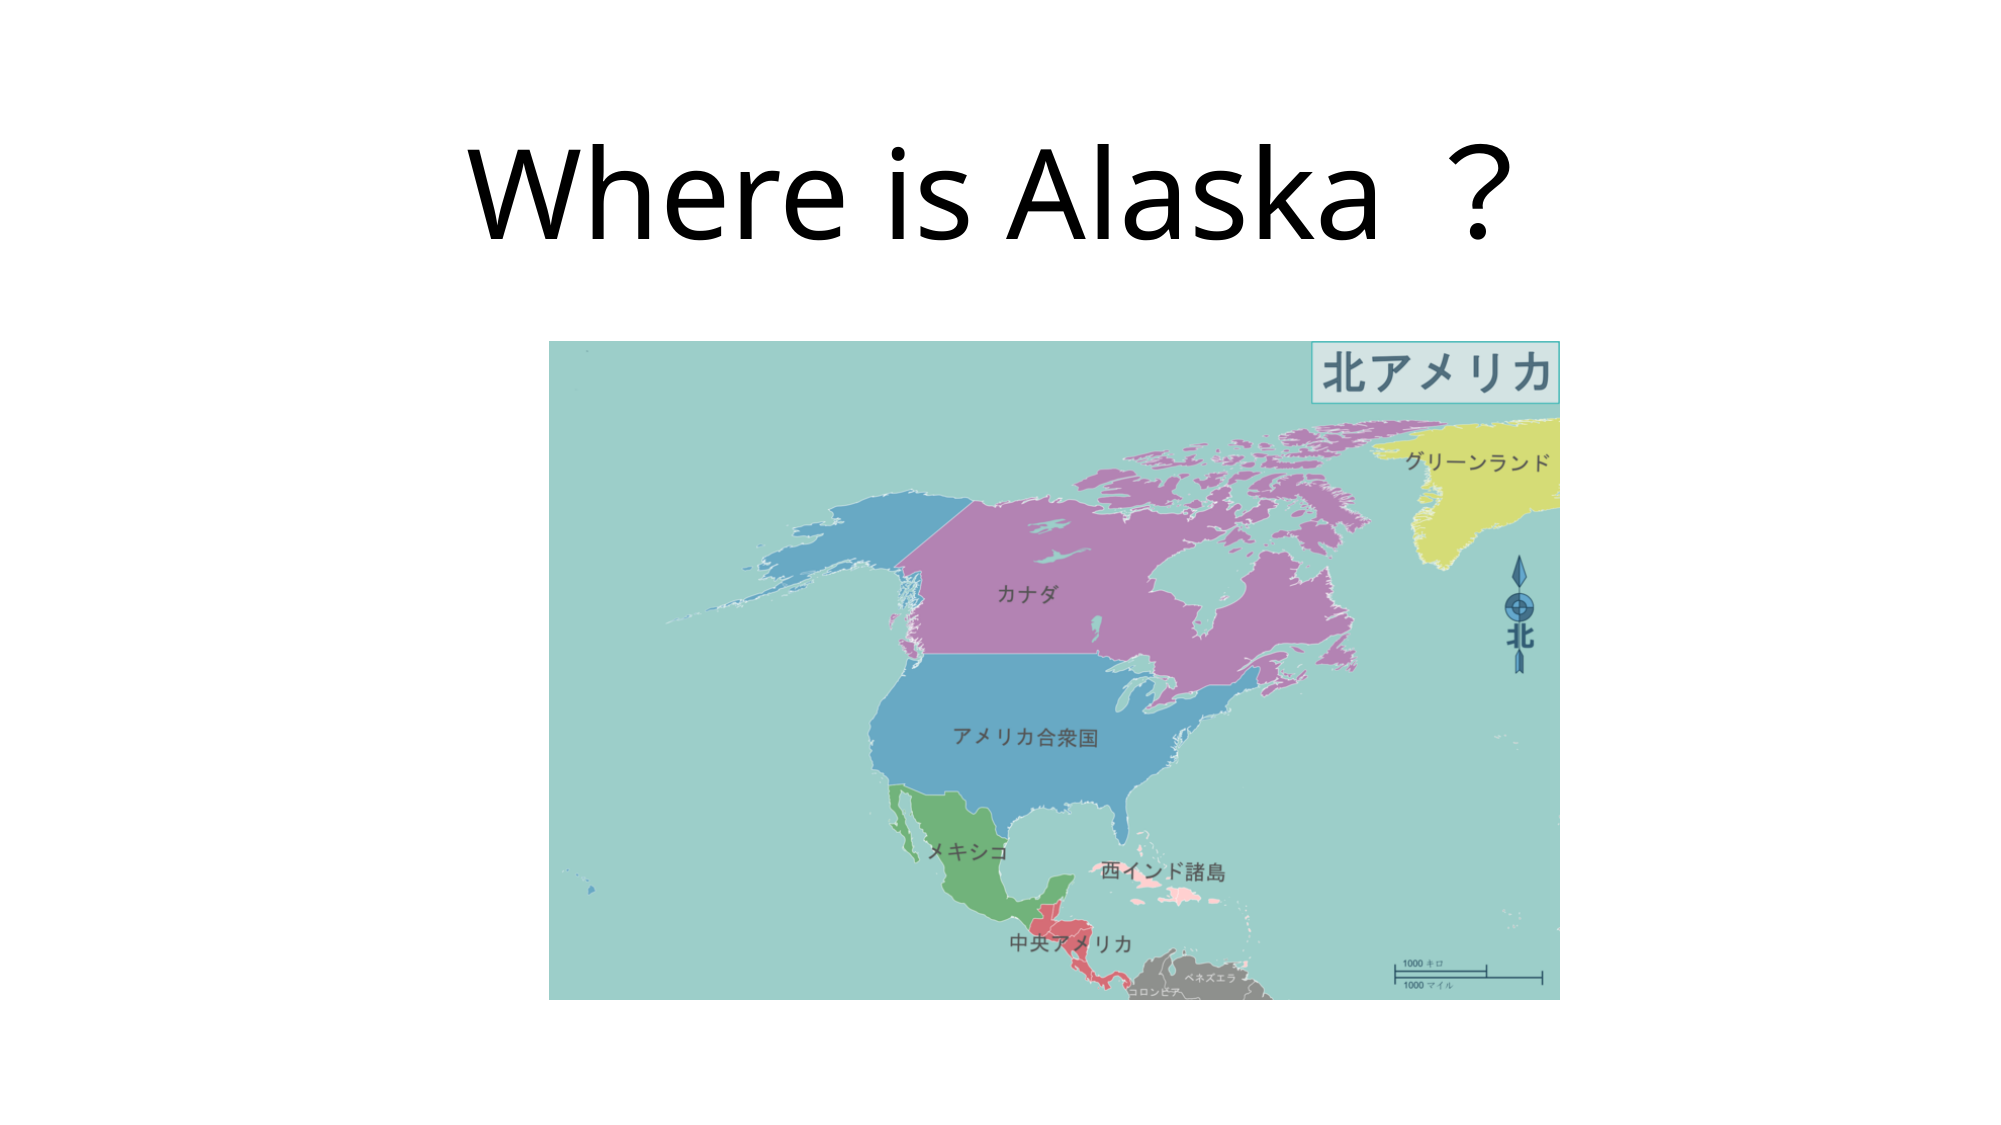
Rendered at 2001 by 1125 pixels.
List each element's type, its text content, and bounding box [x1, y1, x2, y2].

title Where is Alaska？ [254, 79, 1755, 275]
picture [549, 341, 1560, 1000]
